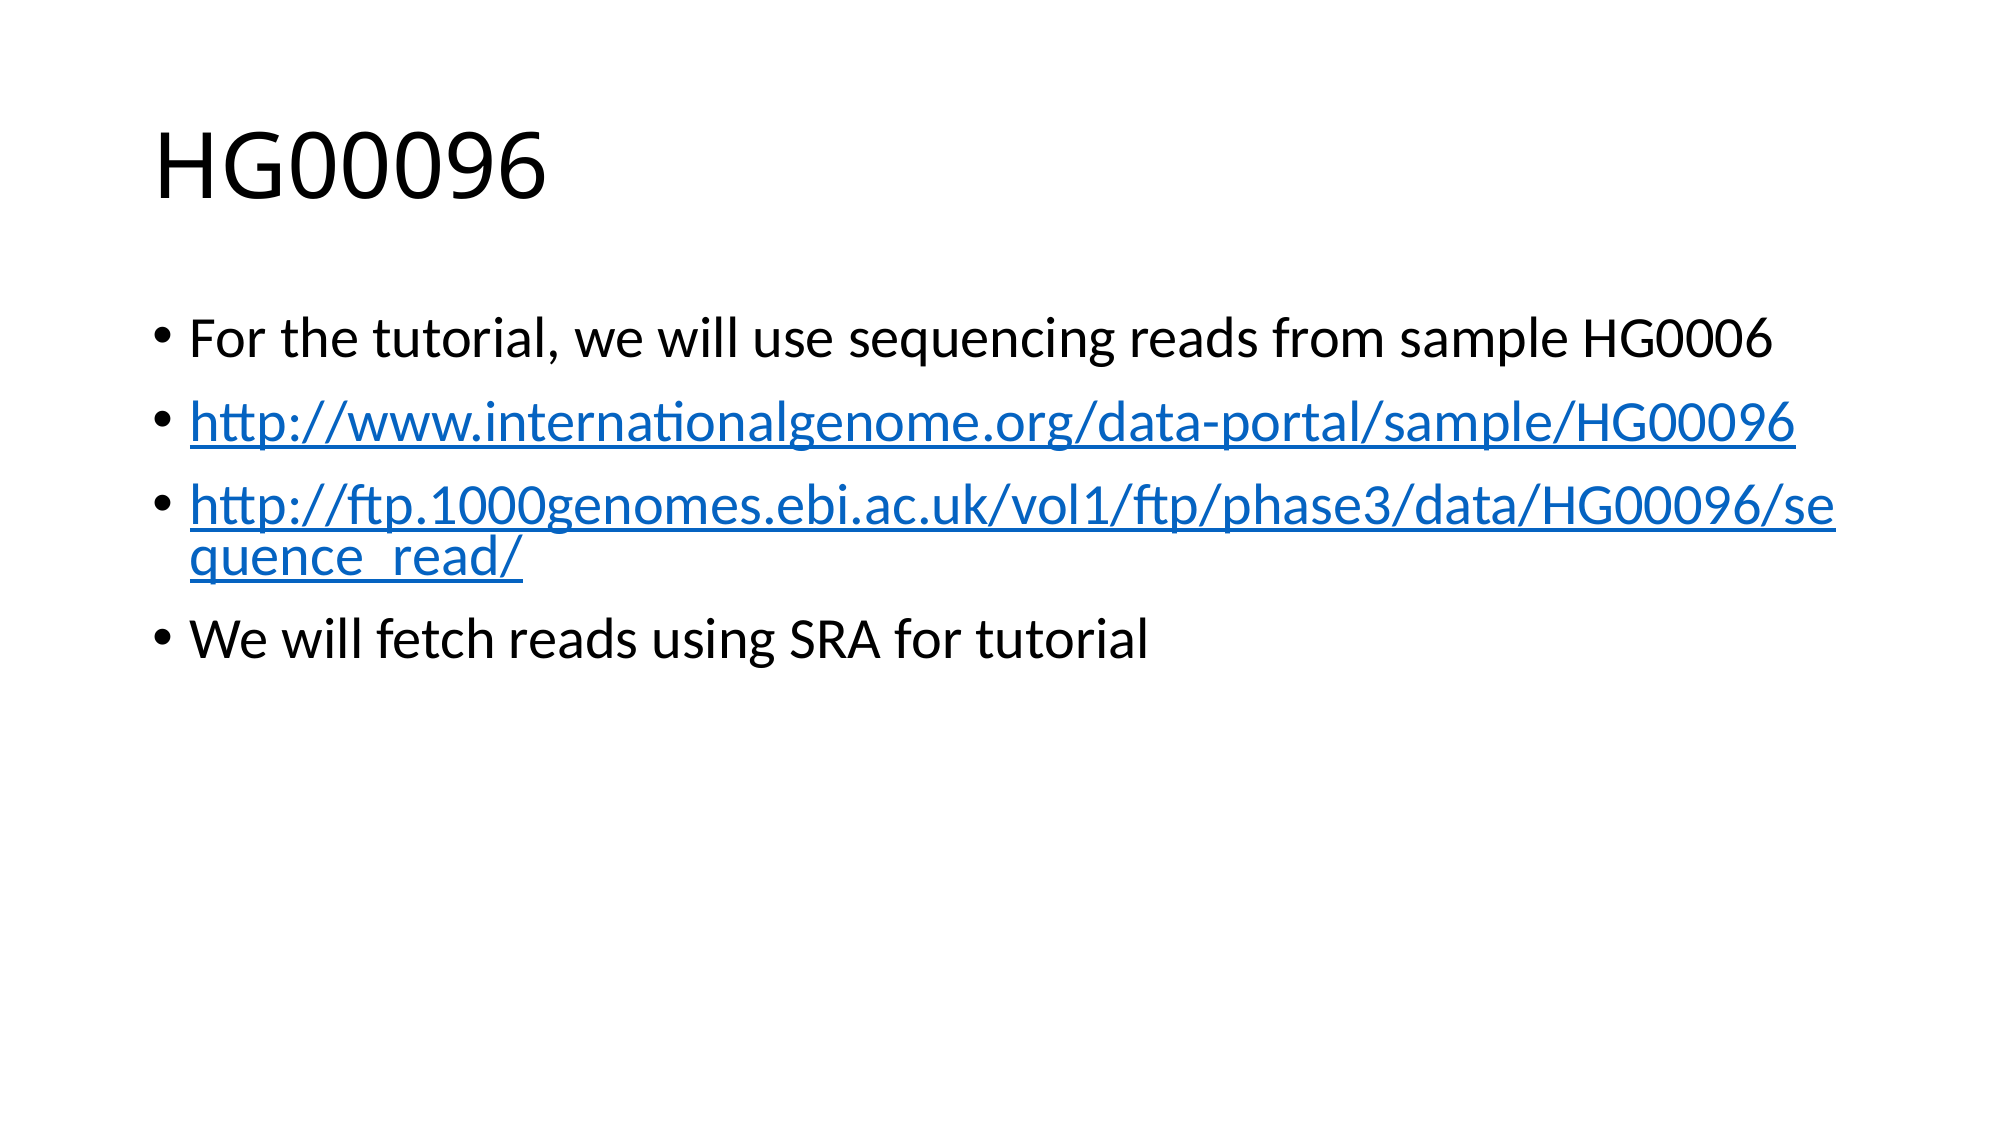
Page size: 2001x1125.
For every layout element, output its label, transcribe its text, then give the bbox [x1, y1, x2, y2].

list For the tutorial, we will use sequencing reads from sample HG0006 http://www.internationalgenome.org/data-portal/sample/HG00096 http://ftp.1000genomes.ebi.ac.uk/vol1/ftp/phase3/data/HG00096/sequence_read/ We will fetch reads using SRA for tutorial [137, 299, 1863, 1014]
title HG00096 [137, 59, 1863, 278]
